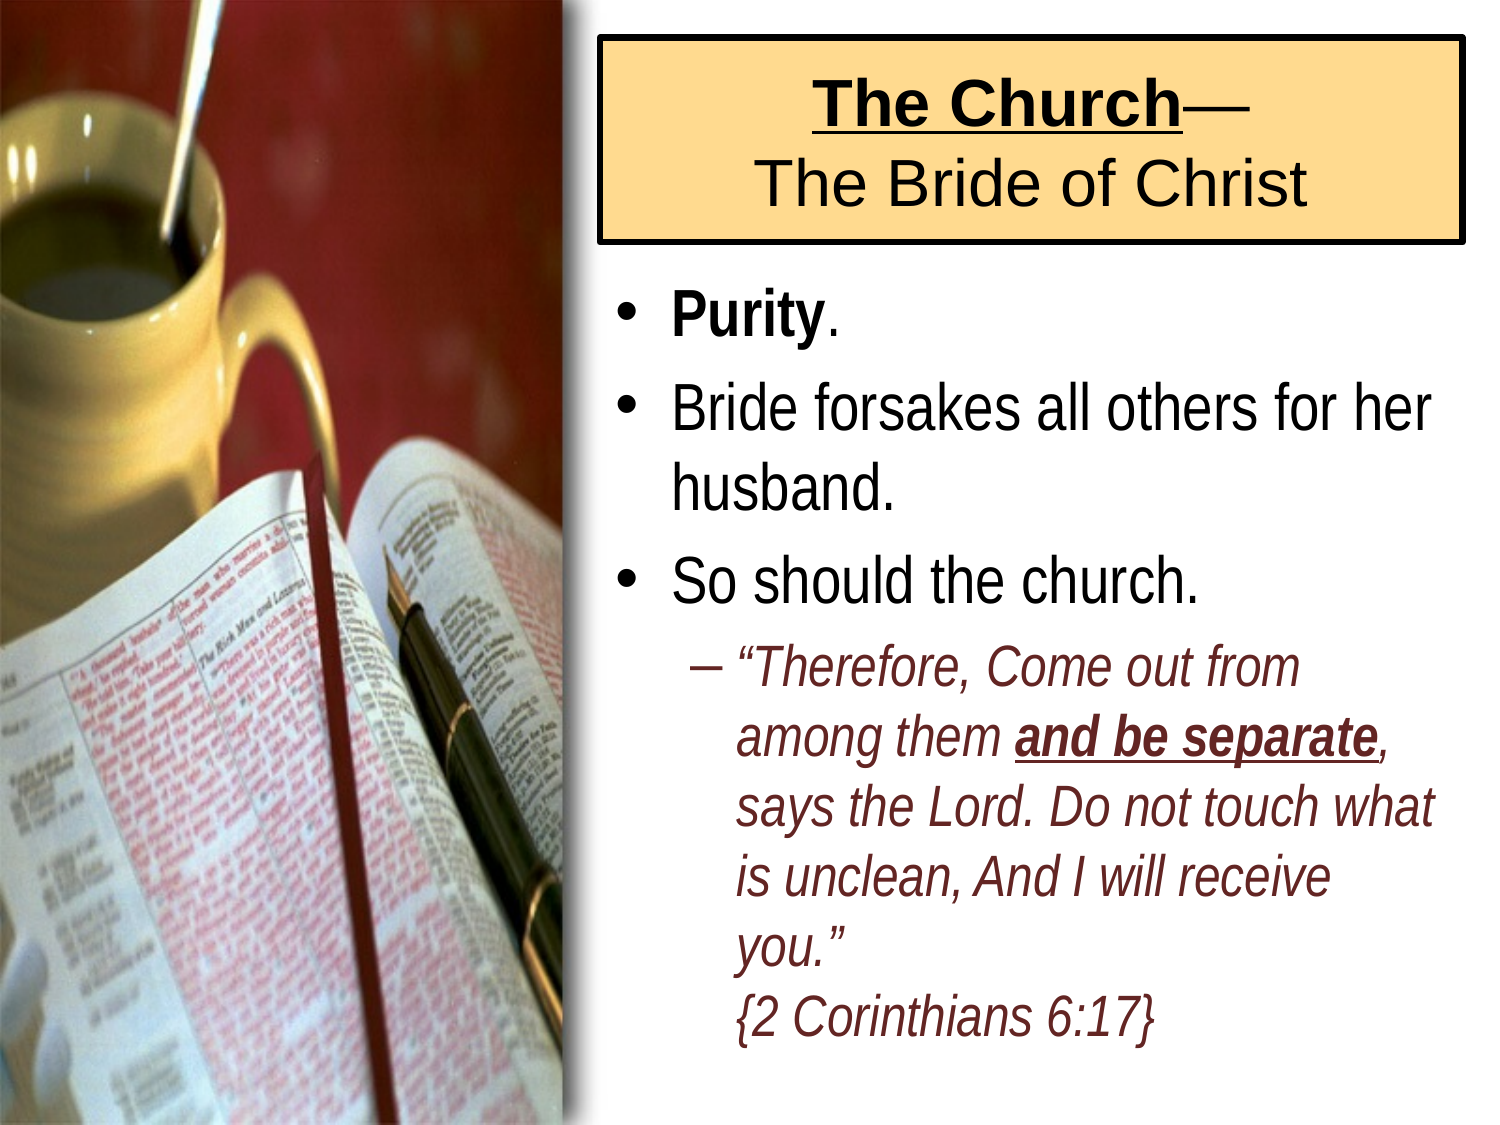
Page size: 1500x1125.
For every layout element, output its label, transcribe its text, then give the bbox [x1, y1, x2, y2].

list Purity. Bride forsakes all others for her husband. So should the church. “Therefore, Come out from among them and be separate, says the Lord. Do not touch what is unclean, And I will receive you.” {2 Corinthians 6:17} [600, 262, 1450, 1088]
title The Church— The Bride of Christ [600, 37, 1463, 243]
picture [0, 0, 1500, 1125]
